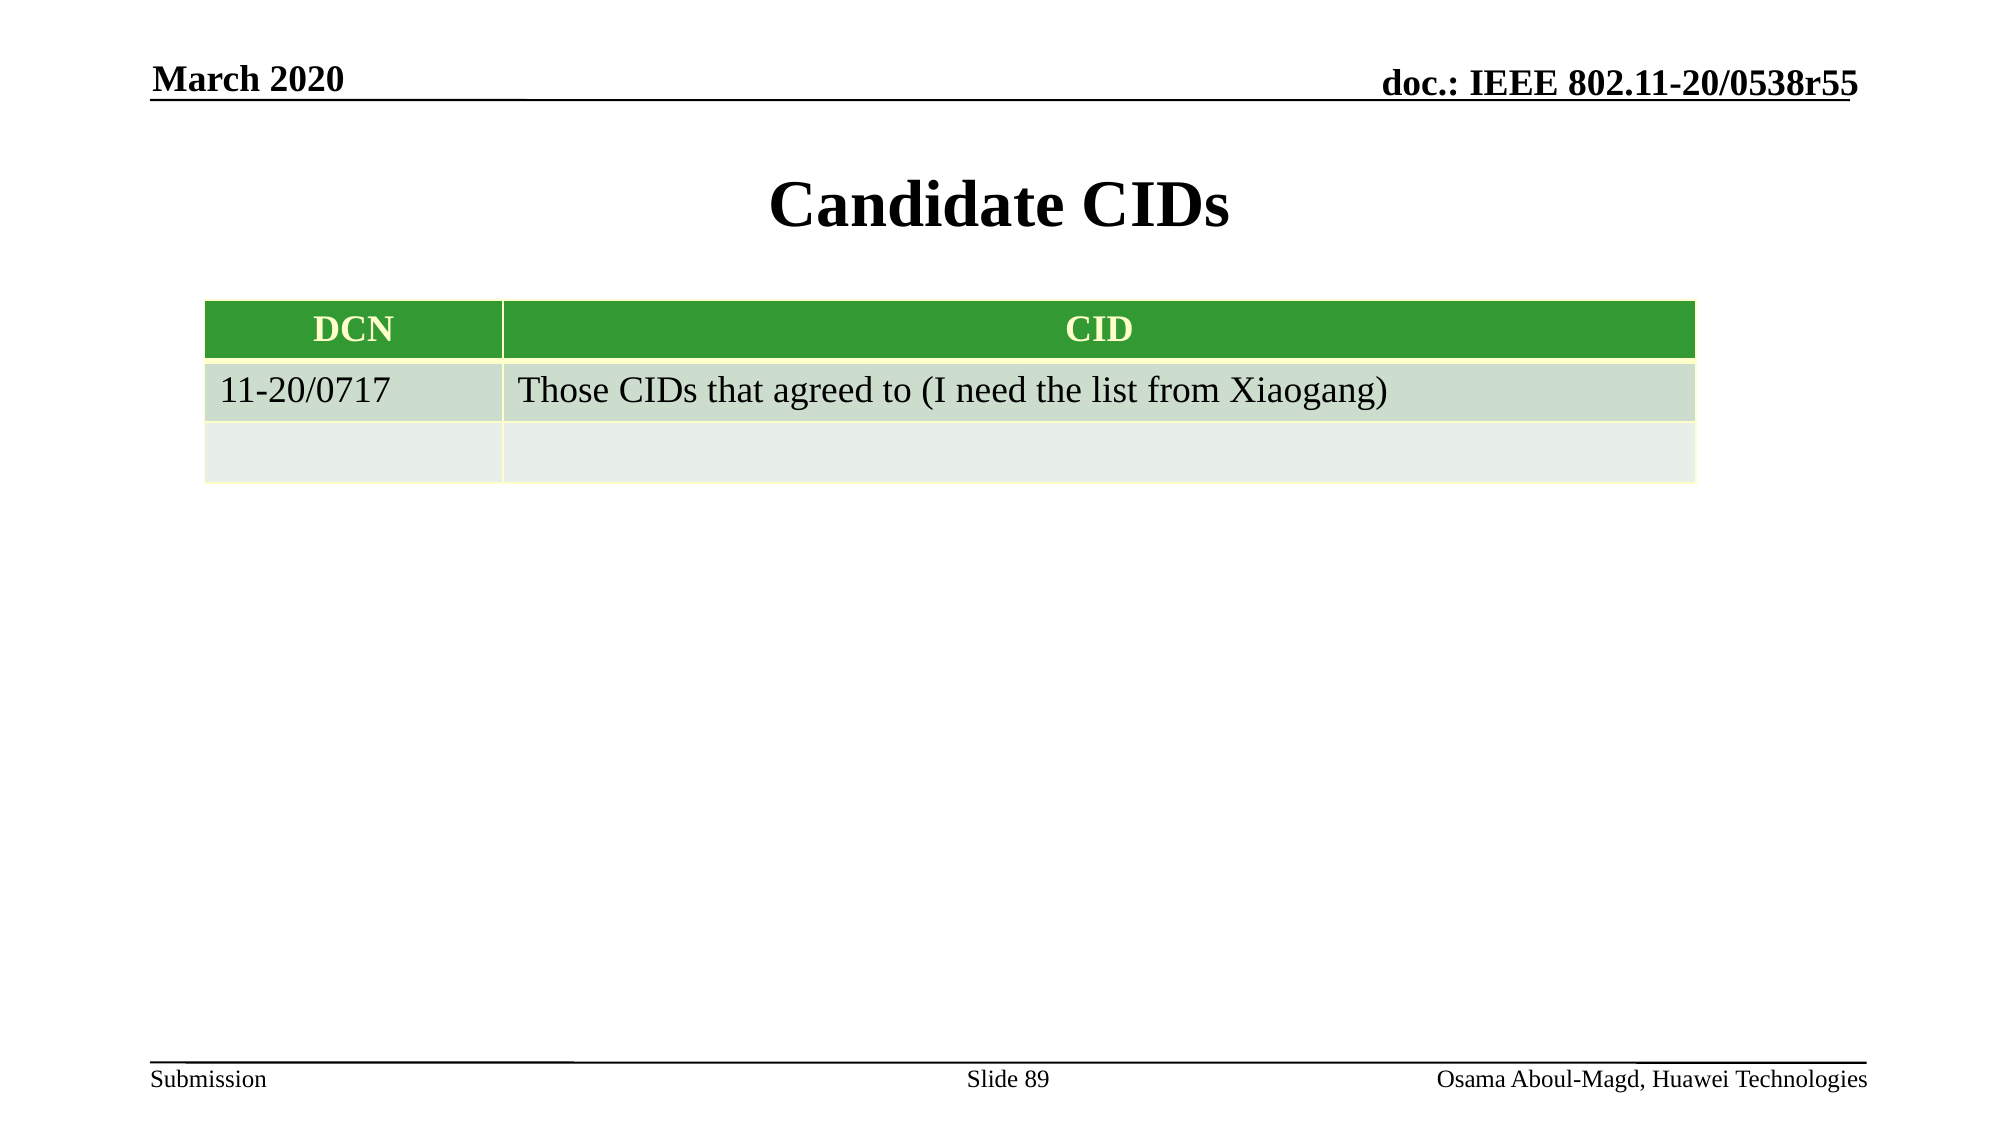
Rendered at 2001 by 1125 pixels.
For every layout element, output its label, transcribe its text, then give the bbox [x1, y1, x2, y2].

table_cell 11-20/0717 [205, 364, 502, 421]
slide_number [152, 54, 563, 100]
title Candidate CIDs [149, 112, 1850, 288]
slide_number Slide 89 [950, 1061, 1067, 1123]
footer Osama Aboul-Magd, Huawei Technologies [1171, 1061, 1869, 1093]
table_cell [504, 423, 1695, 482]
table_header DCN [205, 301, 502, 358]
table_header CID [504, 301, 1695, 358]
table_cell [205, 423, 502, 482]
table_cell Those CIDs that agreed to (I need the list from Xiaogang) [504, 364, 1695, 421]
